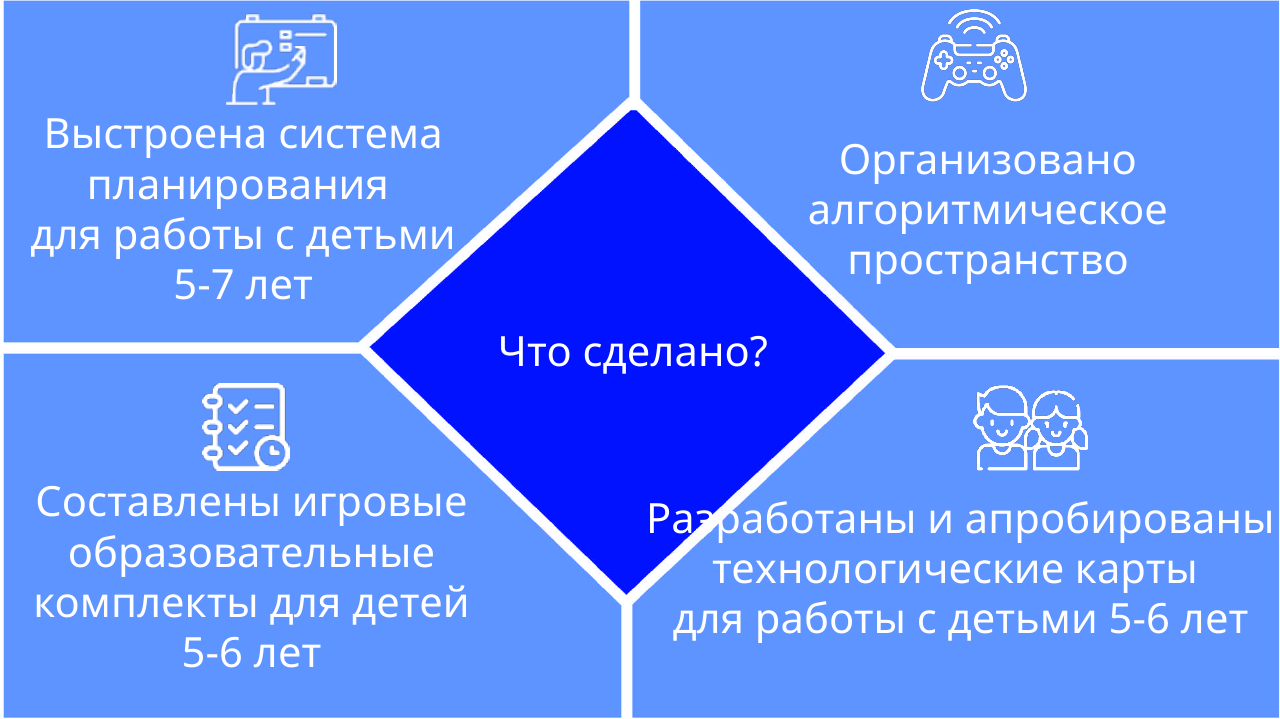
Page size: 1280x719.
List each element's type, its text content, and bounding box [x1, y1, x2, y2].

text_box Что сделано? [437, 317, 828, 383]
text_box Выстроена система планирования для работы с детьми 5-7 лет [0, 99, 491, 315]
text_box Разработаны и апробированы технологические карты для работы с детьми 5-6 лет [627, 484, 1280, 650]
text_box Составлены игровые образовательные комплекты для детей 5-6 лет [2, 467, 501, 683]
picture [0, 0, 1280, 719]
text_box Организовано алгоритмическое пространство [745, 125, 1231, 291]
